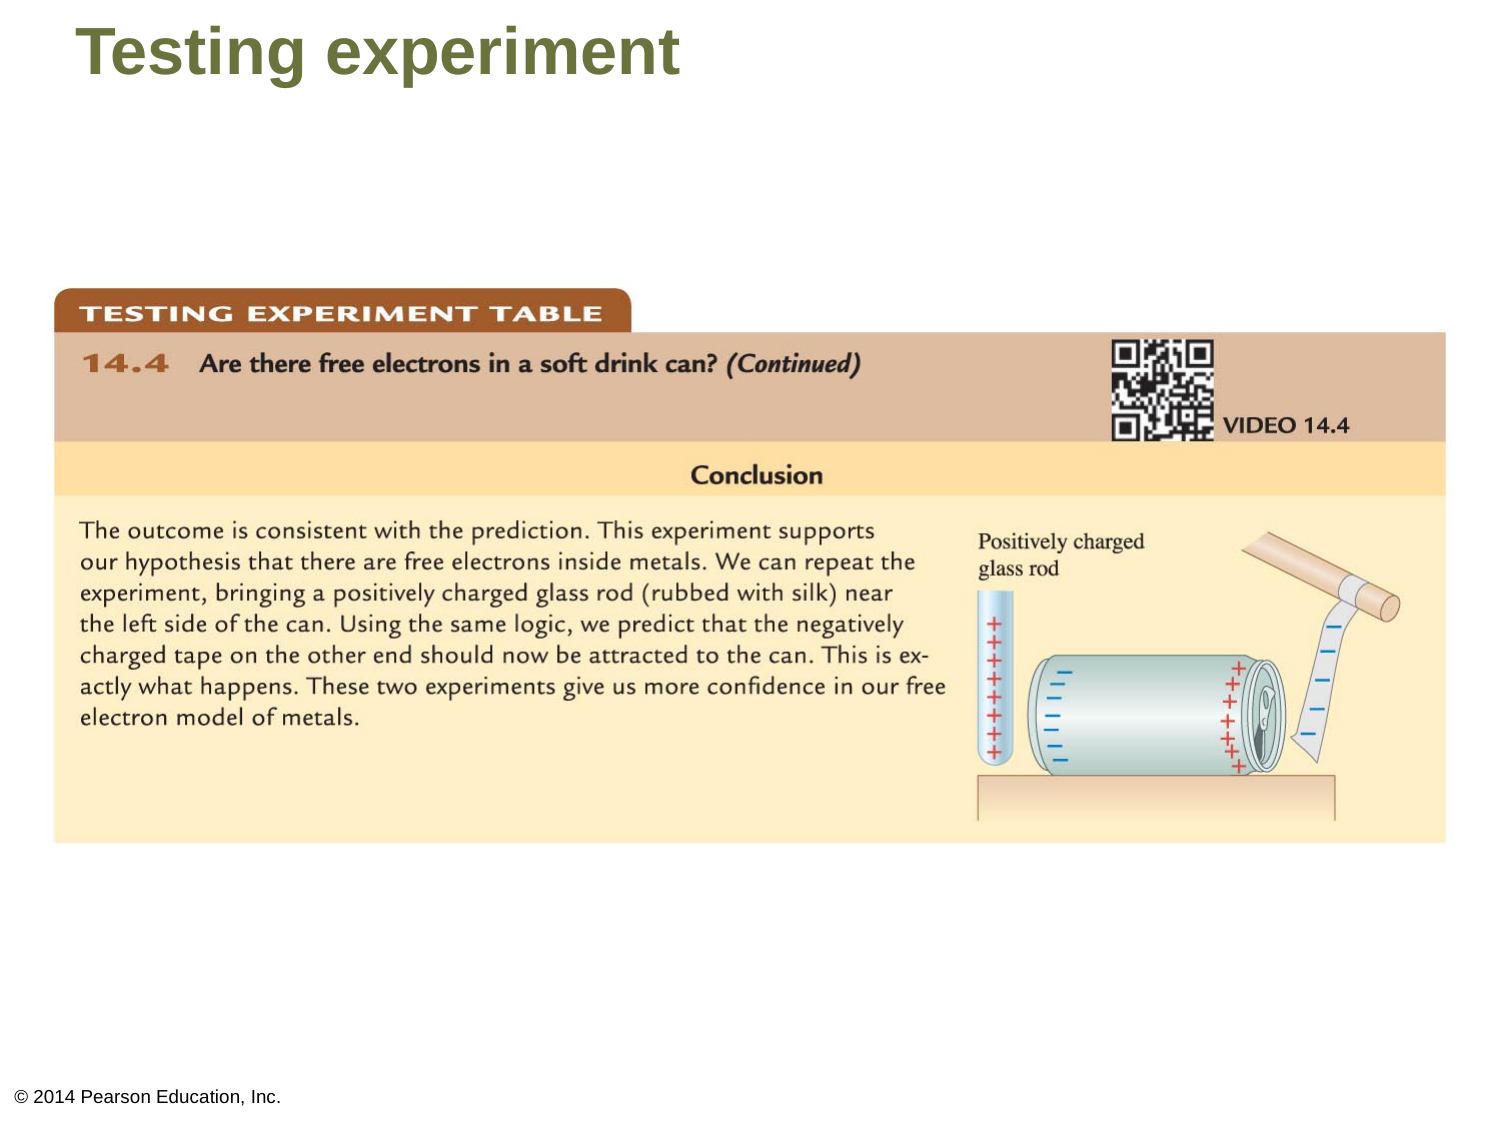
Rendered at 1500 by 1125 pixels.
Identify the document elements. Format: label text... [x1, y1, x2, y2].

footer © 2014 Pearson Education, Inc. [14, 1084, 900, 1115]
picture [44, 278, 1456, 847]
title Testing experiment [0, 0, 1500, 96]
